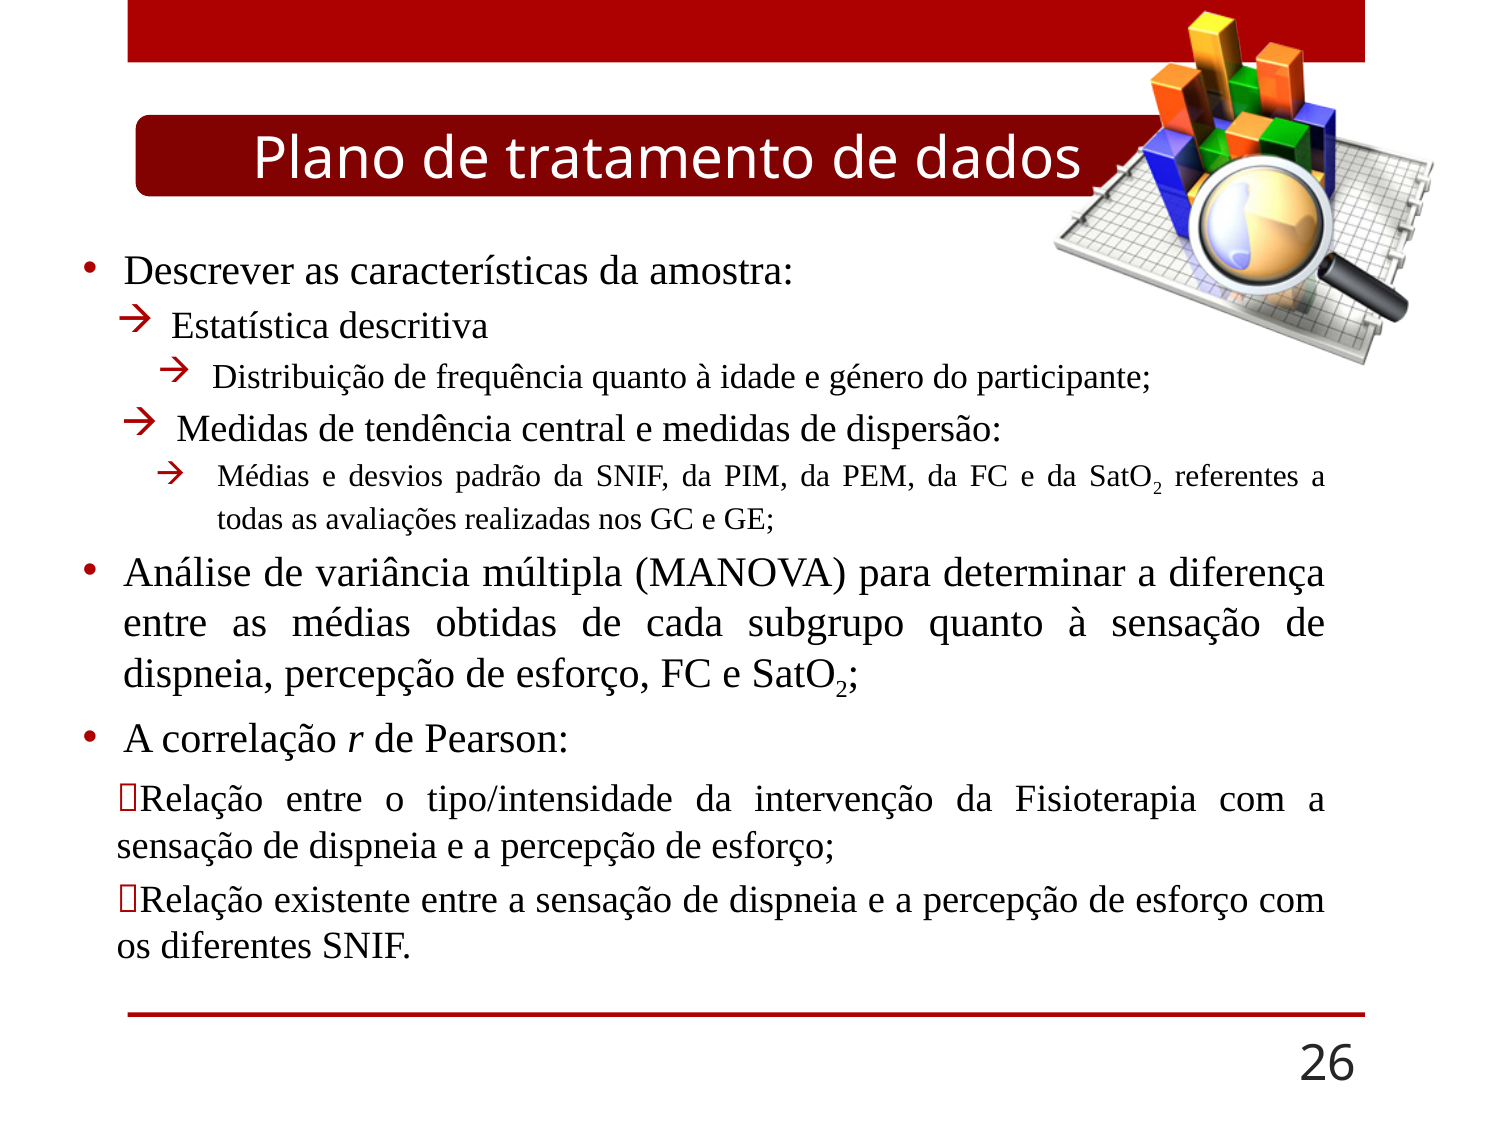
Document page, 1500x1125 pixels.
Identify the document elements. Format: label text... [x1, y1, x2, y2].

text_box Plano de tratamento de dados [133, 113, 1039, 199]
list Descrever as características da amostra: Estatística descritiva Distribuição de frequência quanto à idade e género do participante; Medidas de tendência central e medidas de dispersão: Médias e desvios padrão da SNIF, da PIM, da PEM, da FC e da SatO2 referentes a todas as avaliações realizadas nos GC e GE; Análise de variância múltipla (MANOVA) para determinar a diferença entre as médias obtidas de cada subgrupo quanto à sensação de dispneia, percepção de esforço, FC e SatO2; A correlação r de Pearson: Relação entre o tipo/intensidade da intervenção da Fisioterapia com a sensação de dispneia e a percepção de esforço; Relação existente entre a sensação de dispneia e a percepção de esforço com os diferentes SNIF. [67, 232, 1341, 976]
picture [1044, 0, 1440, 379]
slide_number 26 [1246, 1035, 1372, 1095]
